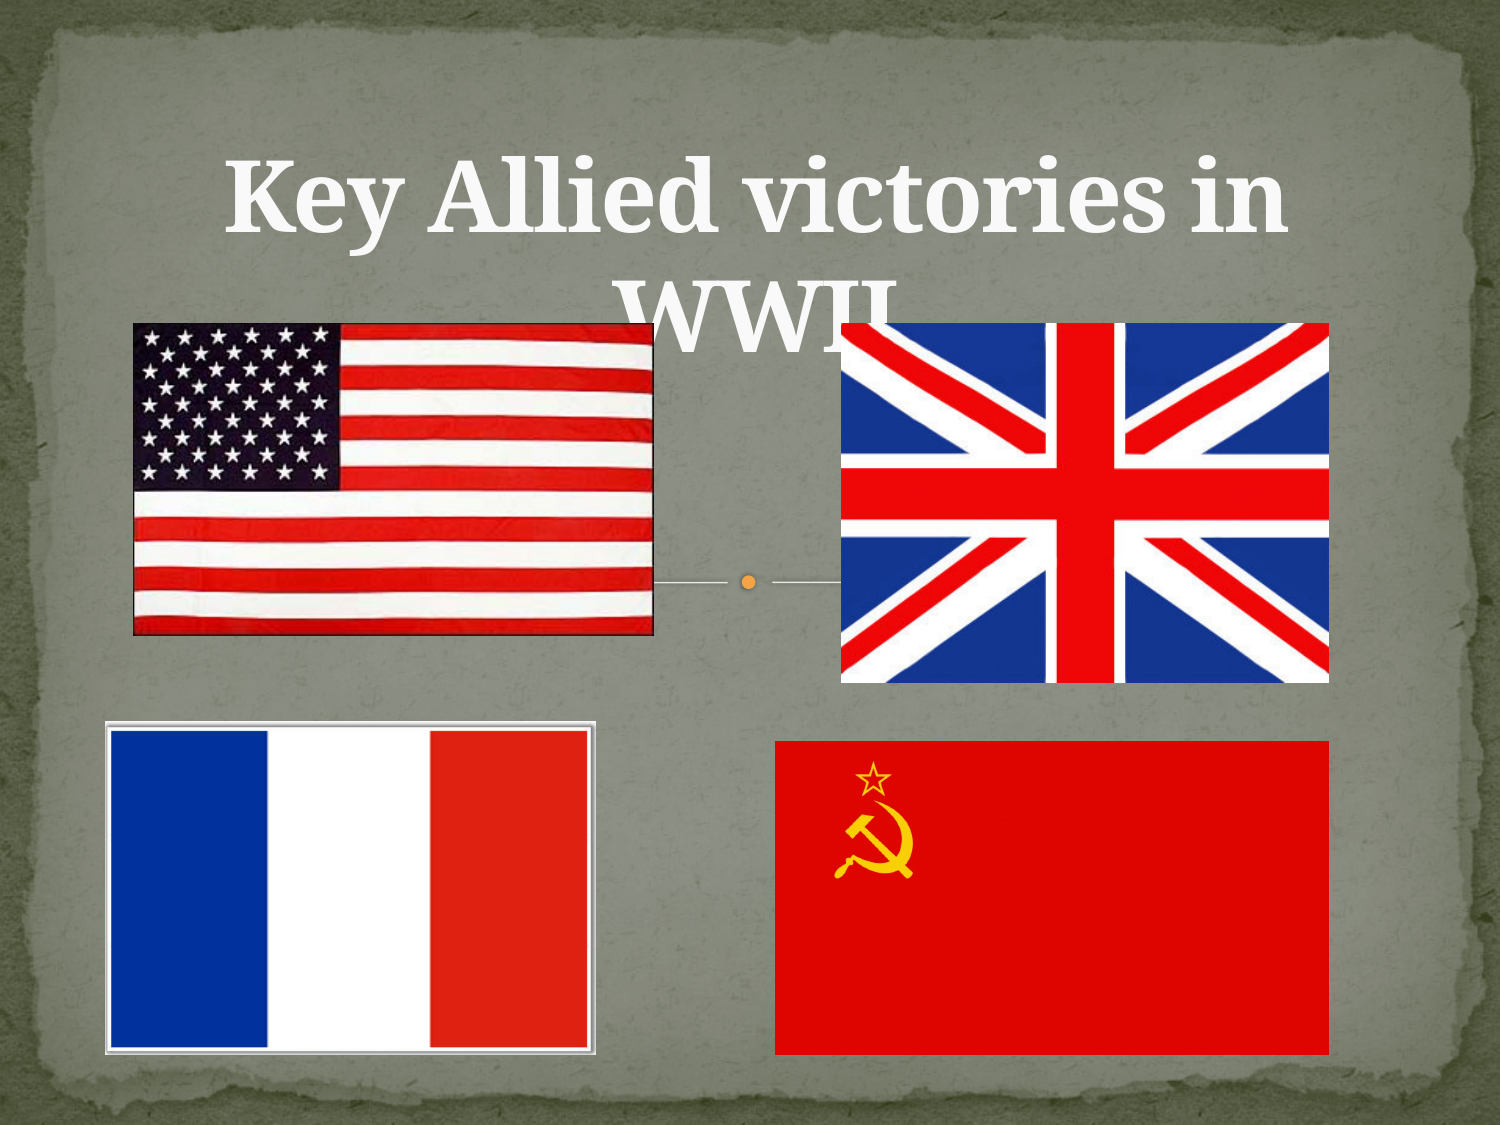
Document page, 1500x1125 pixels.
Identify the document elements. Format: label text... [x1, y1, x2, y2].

picture [105, 721, 596, 1055]
picture [841, 323, 1329, 683]
title Key Allied victories in WWII [74, 125, 1438, 451]
picture [775, 741, 1329, 1055]
picture [133, 323, 654, 636]
